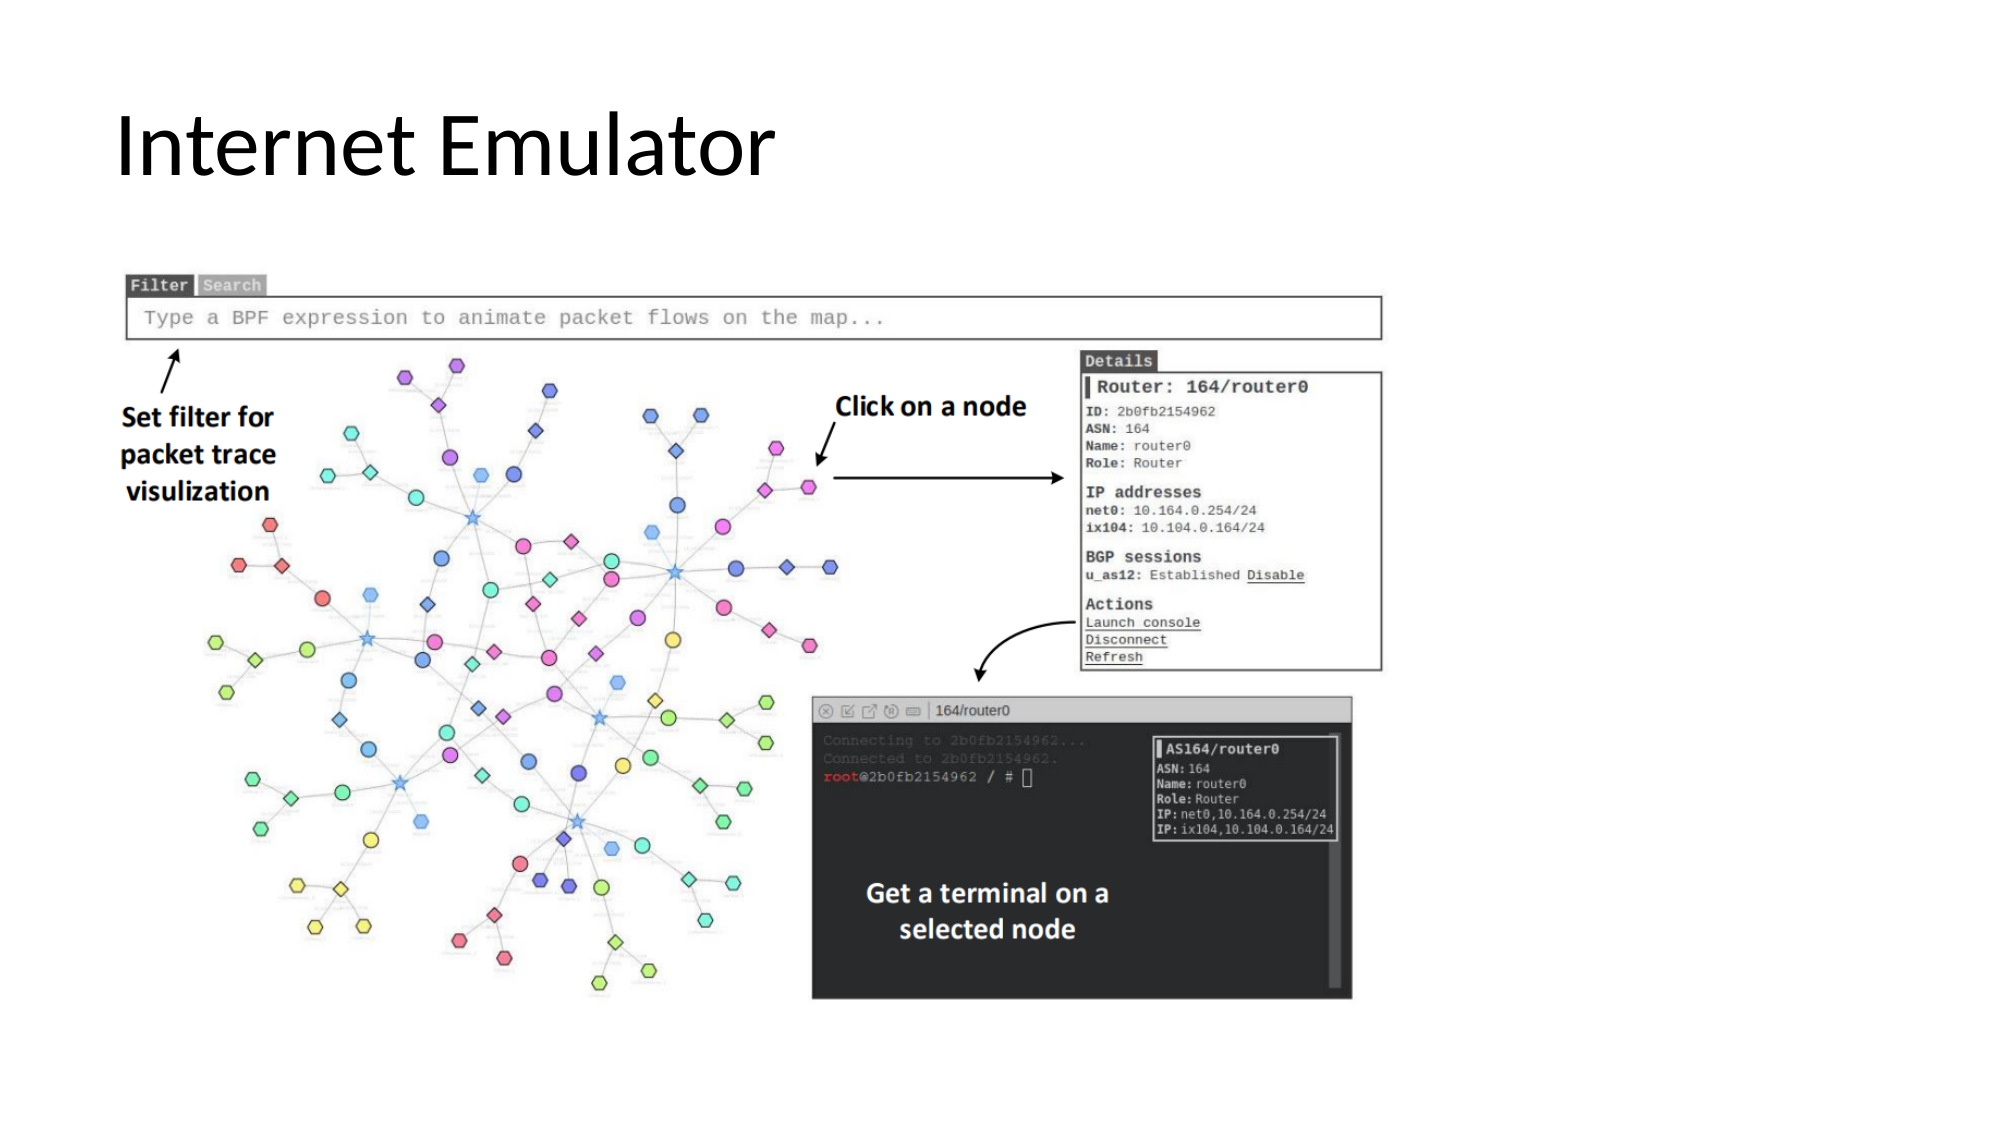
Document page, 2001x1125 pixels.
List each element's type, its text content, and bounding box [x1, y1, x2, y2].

title Internet Emulator [99, 45, 1900, 233]
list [102, 262, 1393, 1006]
